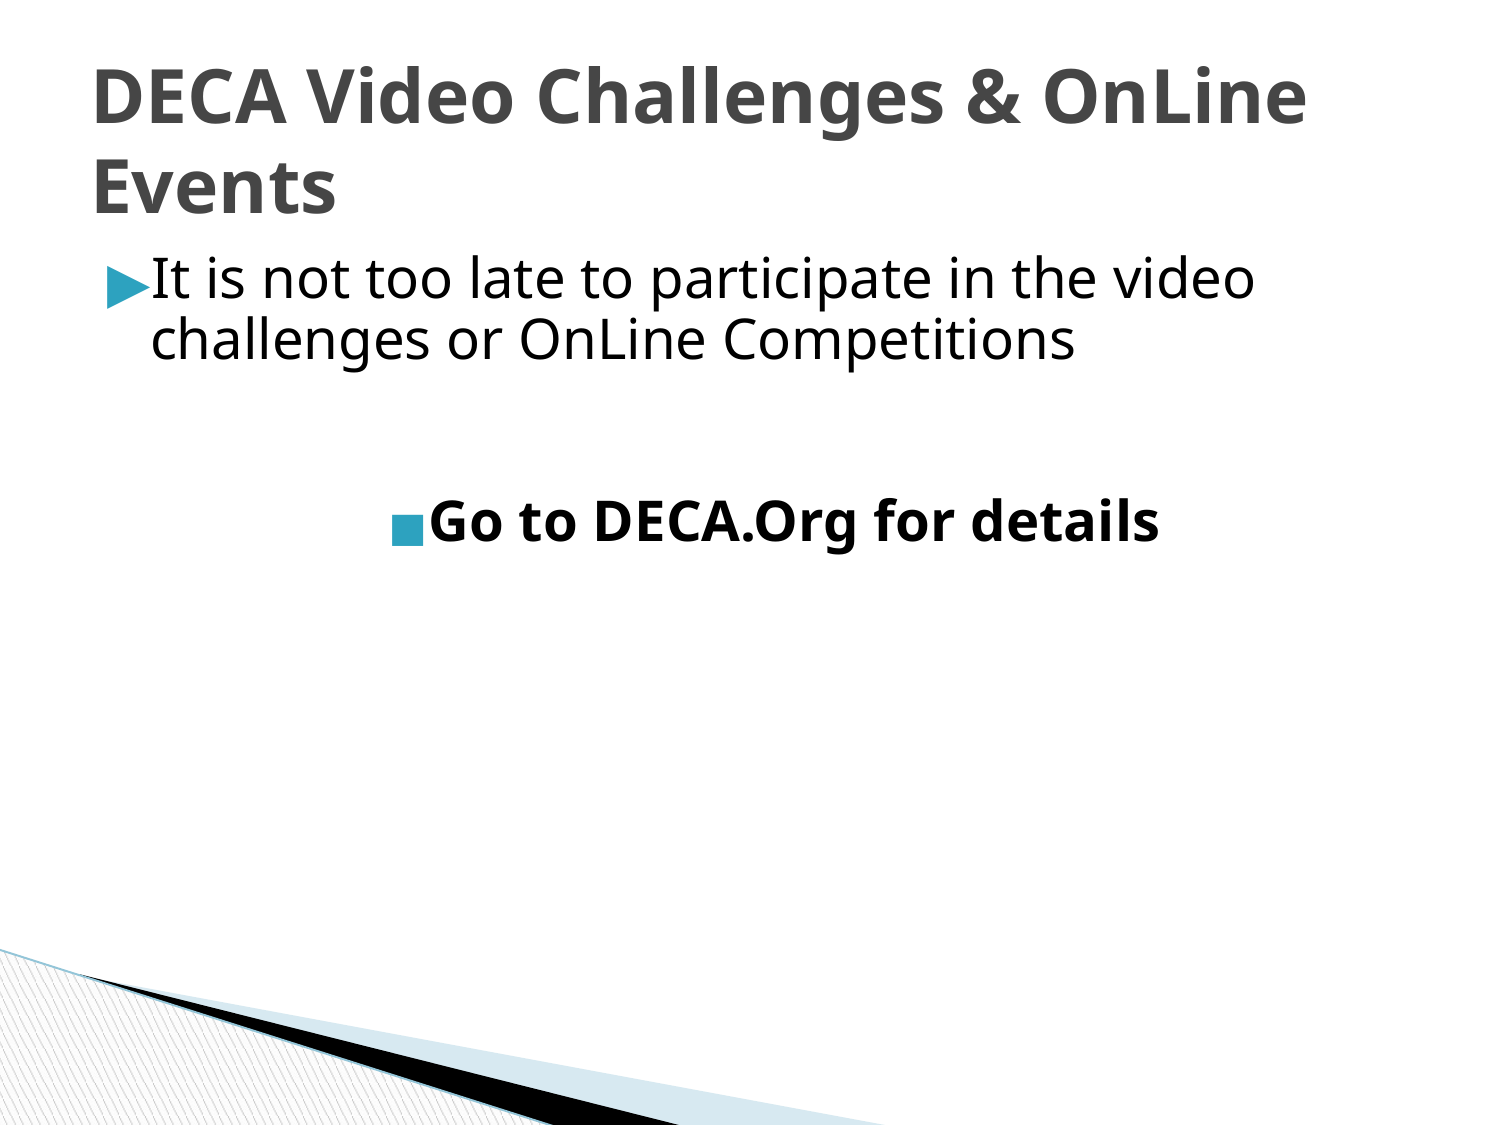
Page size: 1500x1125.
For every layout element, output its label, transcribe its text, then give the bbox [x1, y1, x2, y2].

list It is not too late to participate in the video challenges or OnLine Competitions Go to DECA.Org for details [75, 243, 1425, 986]
title DECA Video Challenges & OnLine Events [75, 45, 1425, 233]
